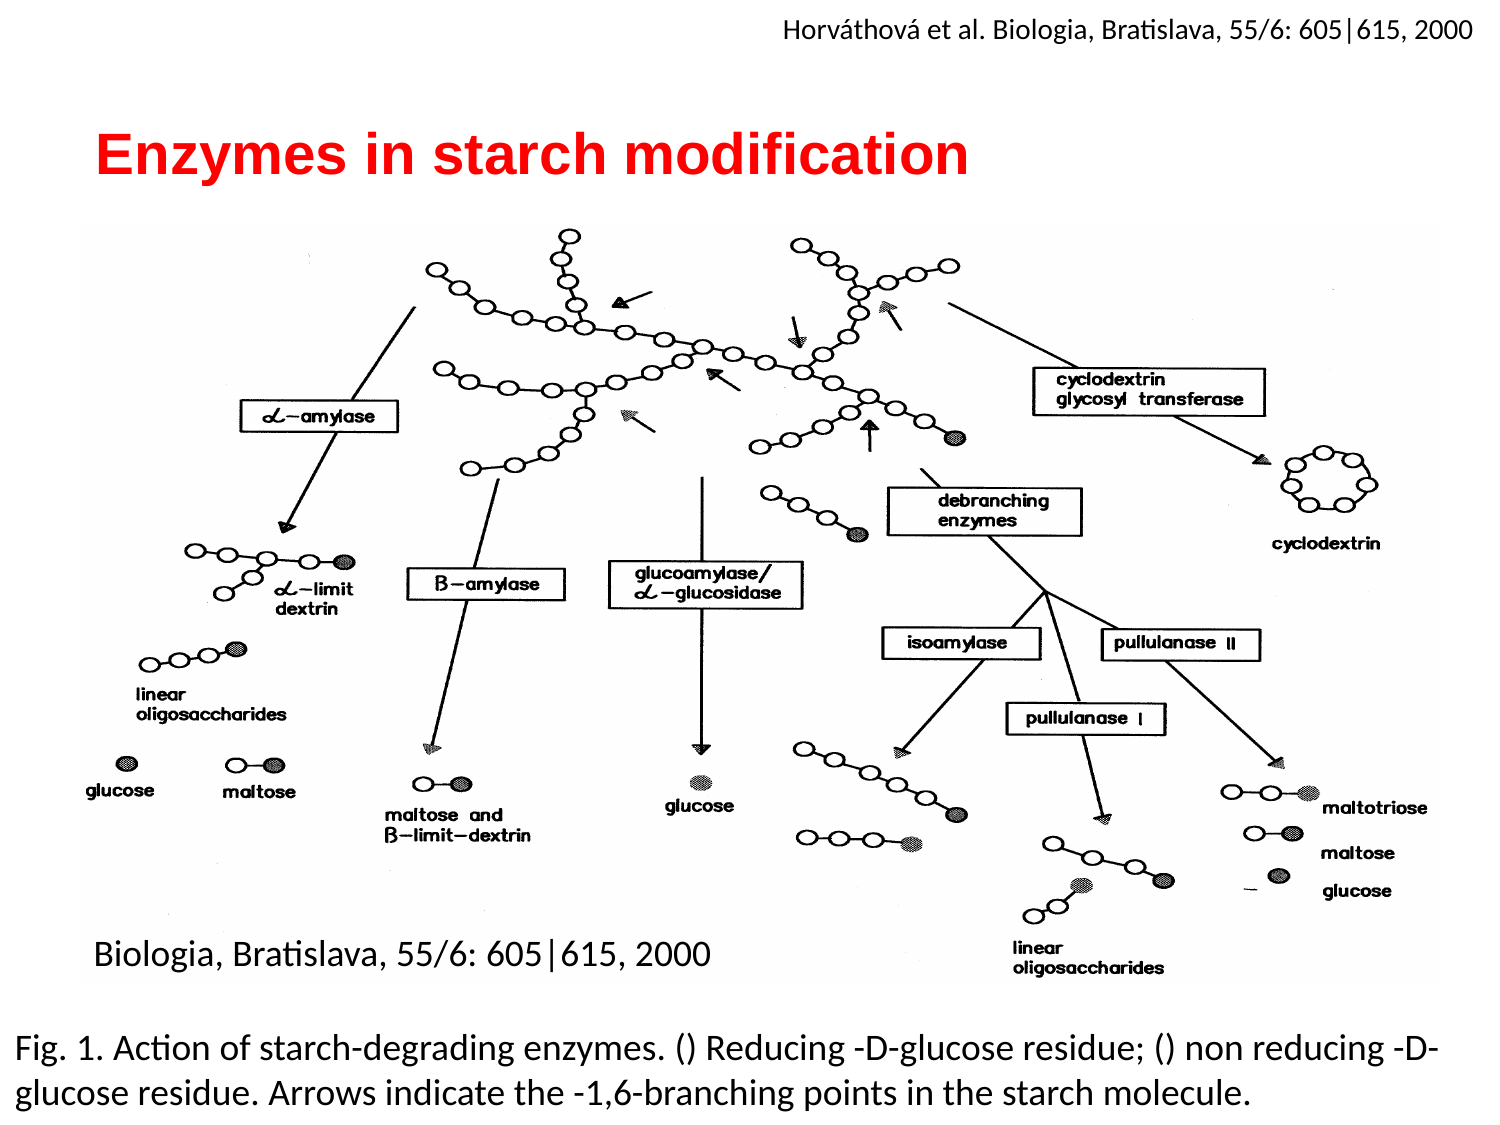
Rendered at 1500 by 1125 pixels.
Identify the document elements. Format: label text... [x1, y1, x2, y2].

text_box Enzymes in starch modification [81, 109, 986, 194]
picture [74, 224, 1440, 983]
text_box Fig. 1. Action of starch-degrading enzymes. () Reducing -D-glucose residue; () non reducing -D-glucose residue. Arrows indicate the -1,6-branching points in the starch molecule. [0, 1015, 1500, 1121]
text_box Horváthová et al. Biologia, Bratislava, 55/6: 605|615, 2000 [768, 2, 1496, 53]
